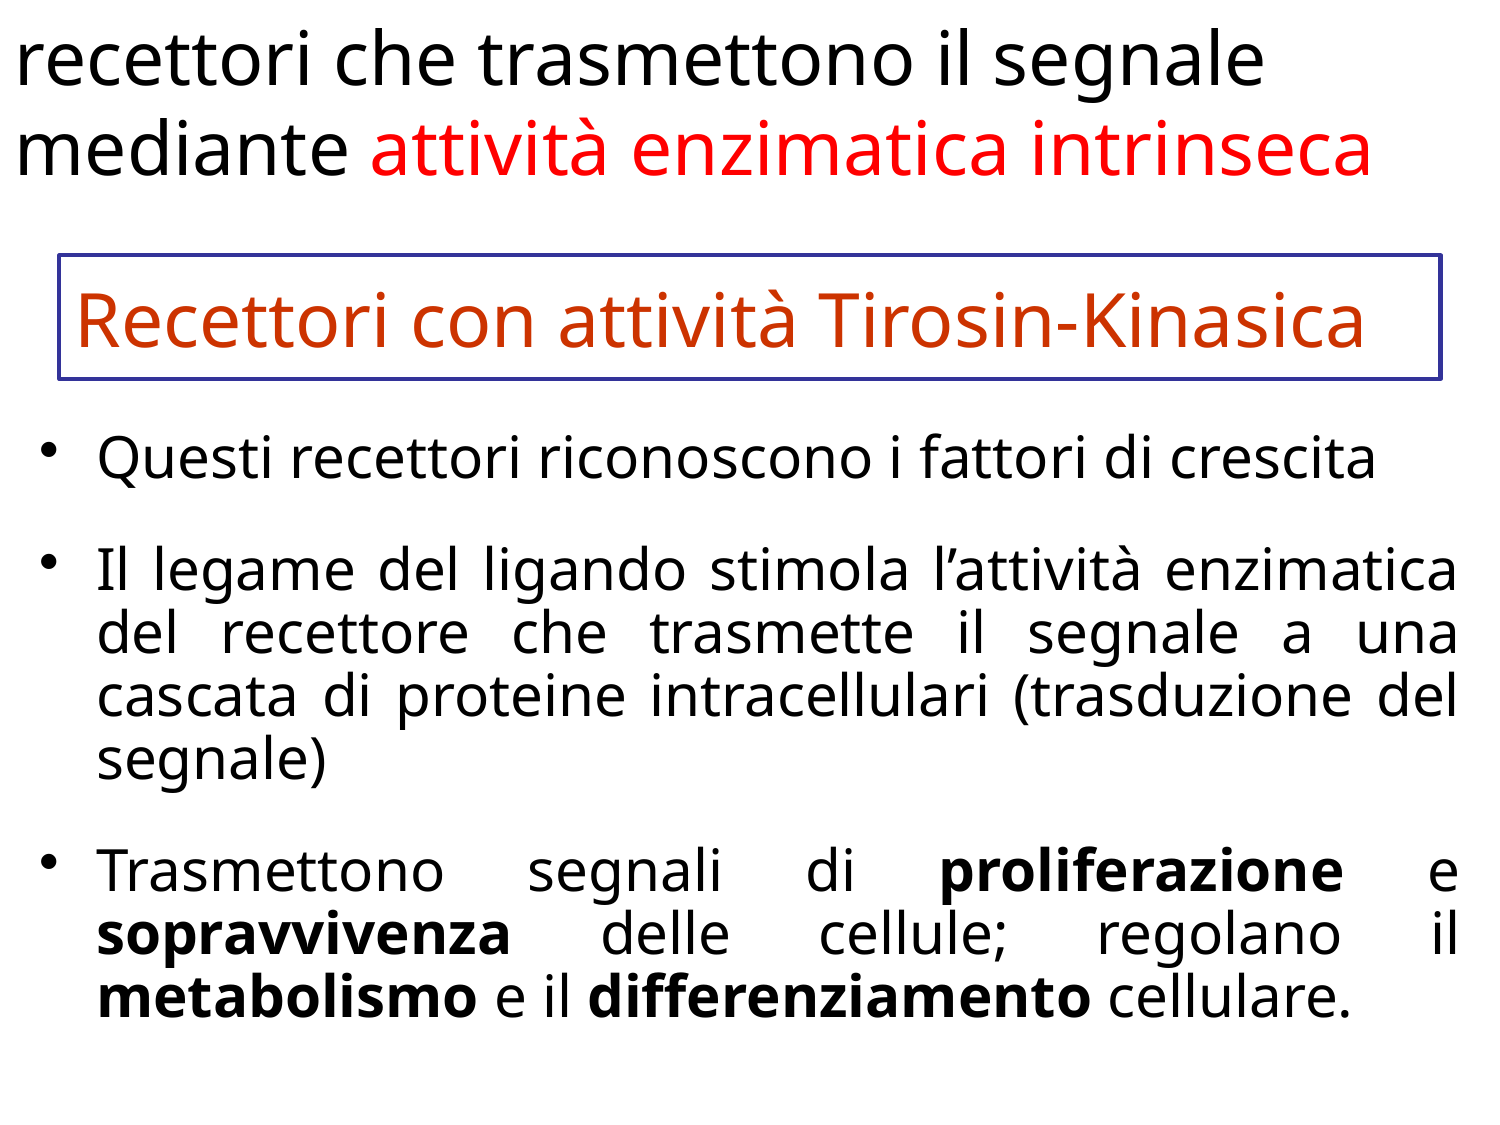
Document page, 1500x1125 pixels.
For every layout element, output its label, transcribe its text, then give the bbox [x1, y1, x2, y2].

text_box recettori che trasmettono il segnale mediante attività enzimatica intrinseca [0, 2, 1500, 198]
list Questi recettori riconoscono i fattori di crescita Il legame del ligando stimola l’attività enzimatica del recettore che trasmette il segnale a una cascata di proteine intracellulari (trasduzione del segnale) Trasmettono segnali di proliferazione e sopravvivenza delle cellule; regolano il metabolismo e il differenziamento cellulare. [24, 420, 1475, 1059]
title Recettori con attività Tirosin-Kinasica [57, 253, 1443, 381]
